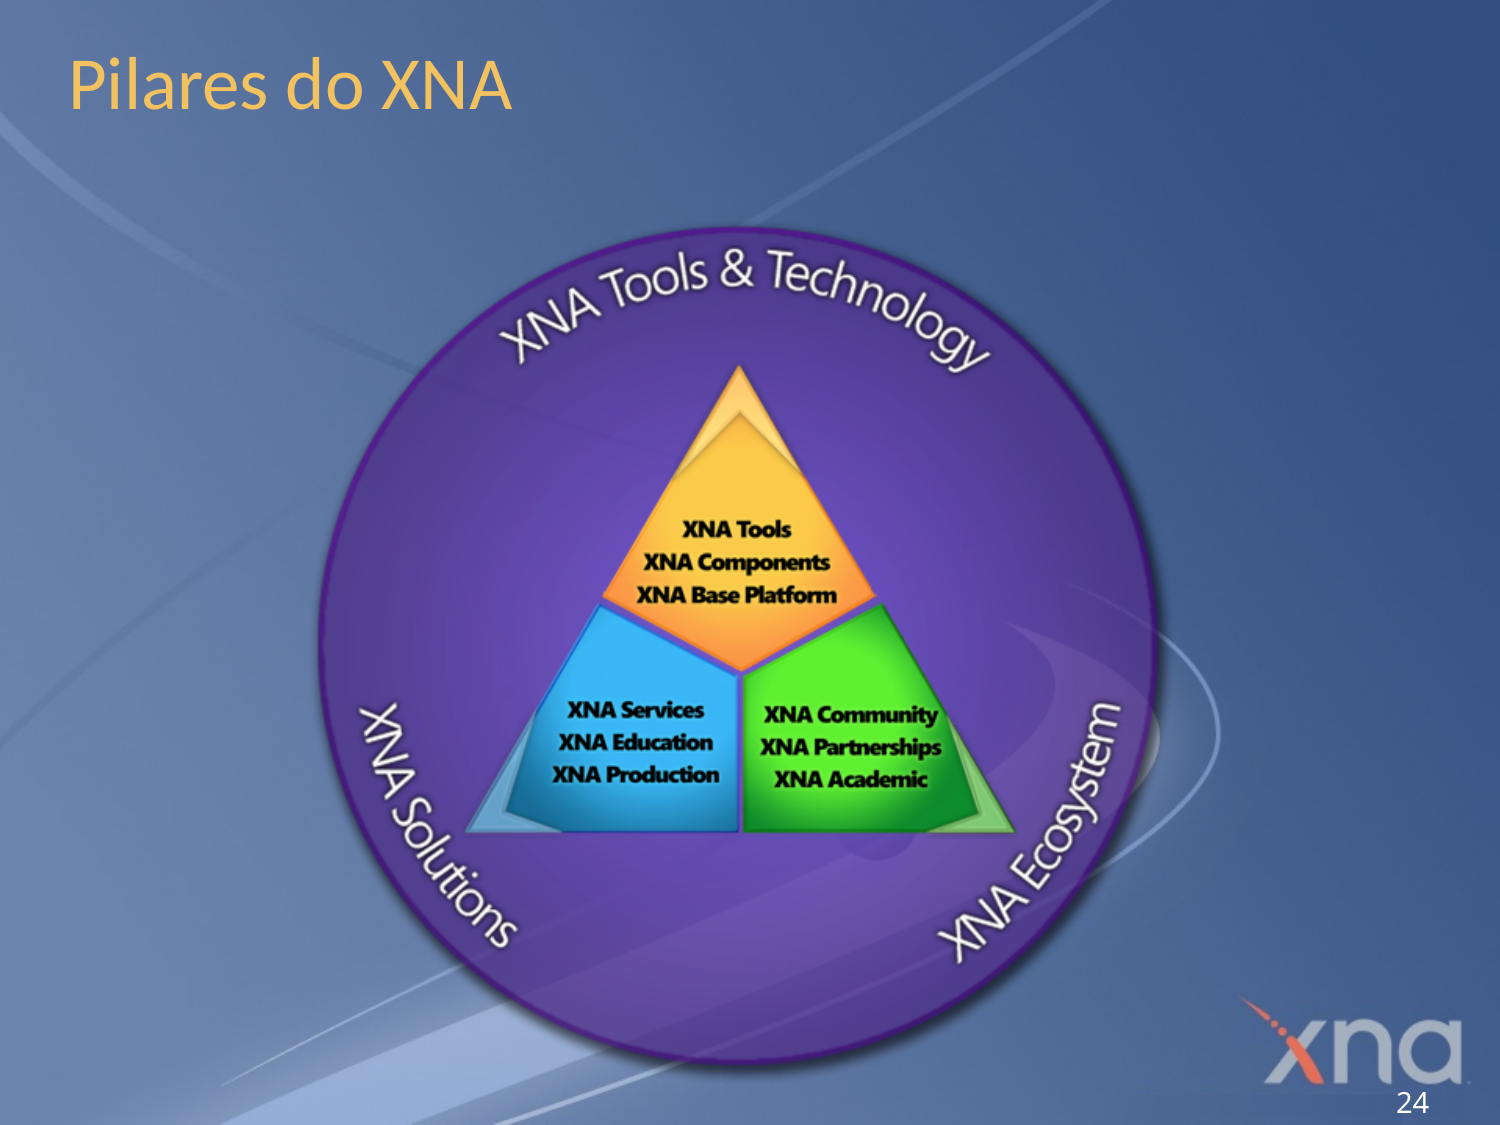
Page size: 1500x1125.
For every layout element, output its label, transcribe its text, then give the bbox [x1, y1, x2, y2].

title Pilares do XNA [52, 37, 1451, 135]
picture [0, 0, 1500, 1125]
